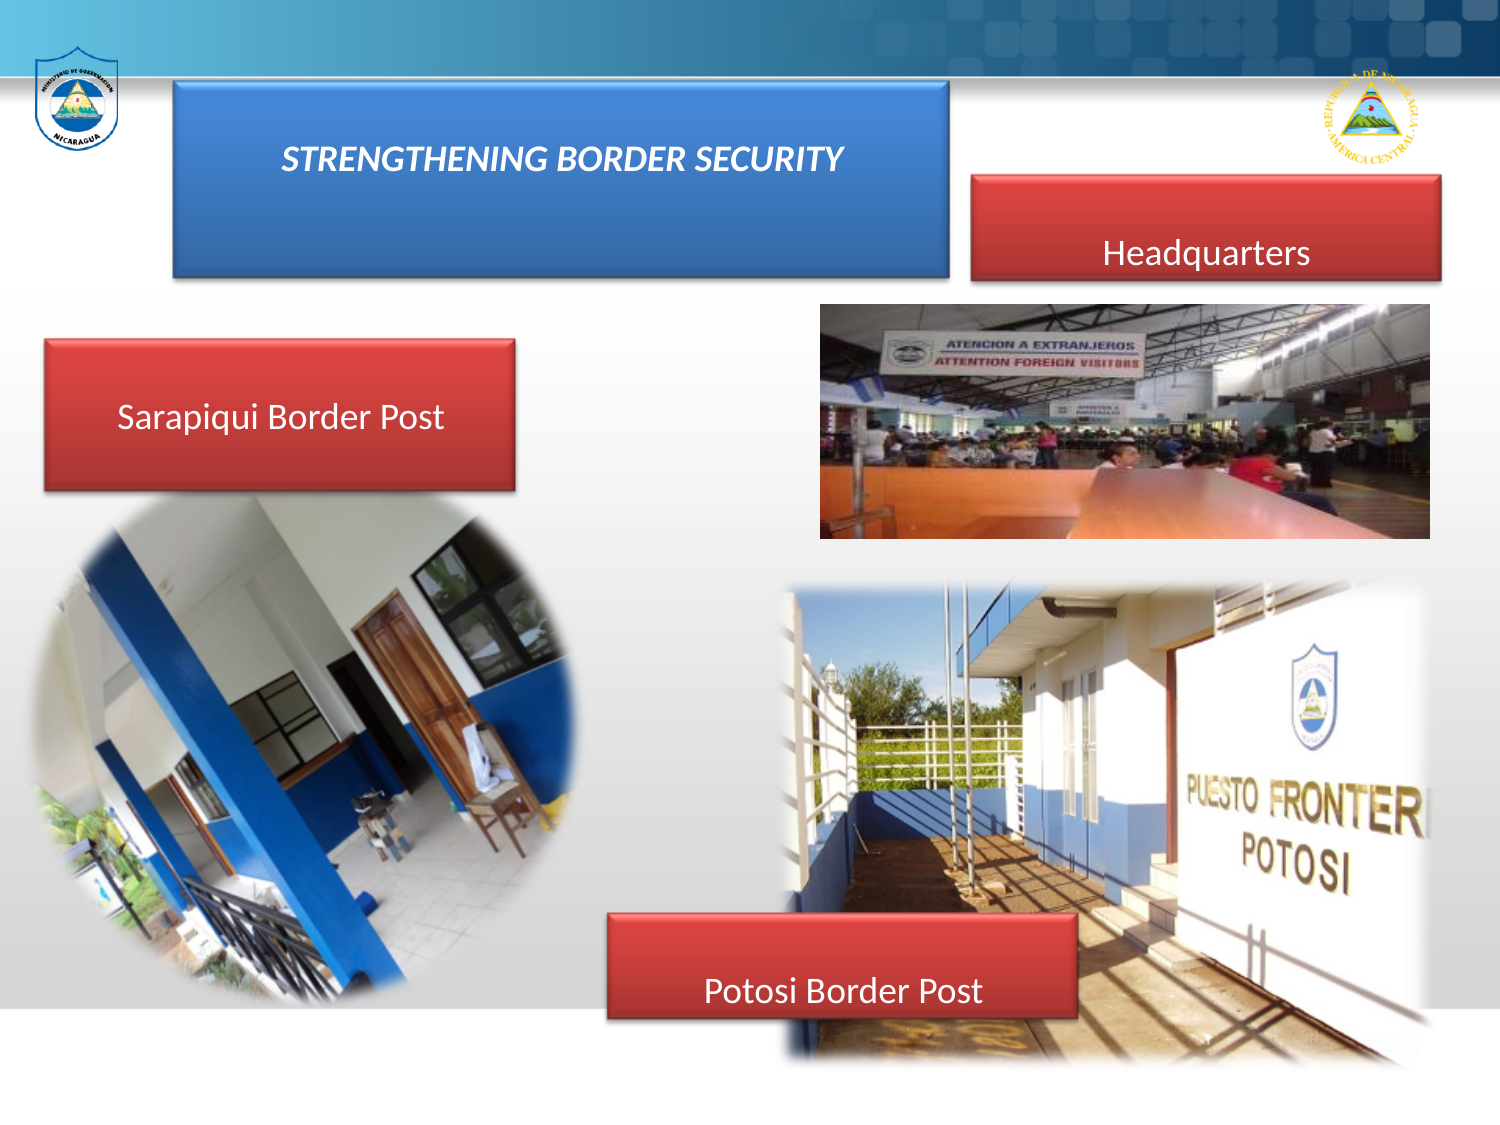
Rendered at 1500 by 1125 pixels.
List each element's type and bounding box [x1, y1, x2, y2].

text_box [598, 907, 1088, 1033]
text_box [962, 169, 1451, 295]
text_box [165, 75, 959, 292]
text_box [36, 333, 526, 504]
picture [0, 0, 1500, 1125]
